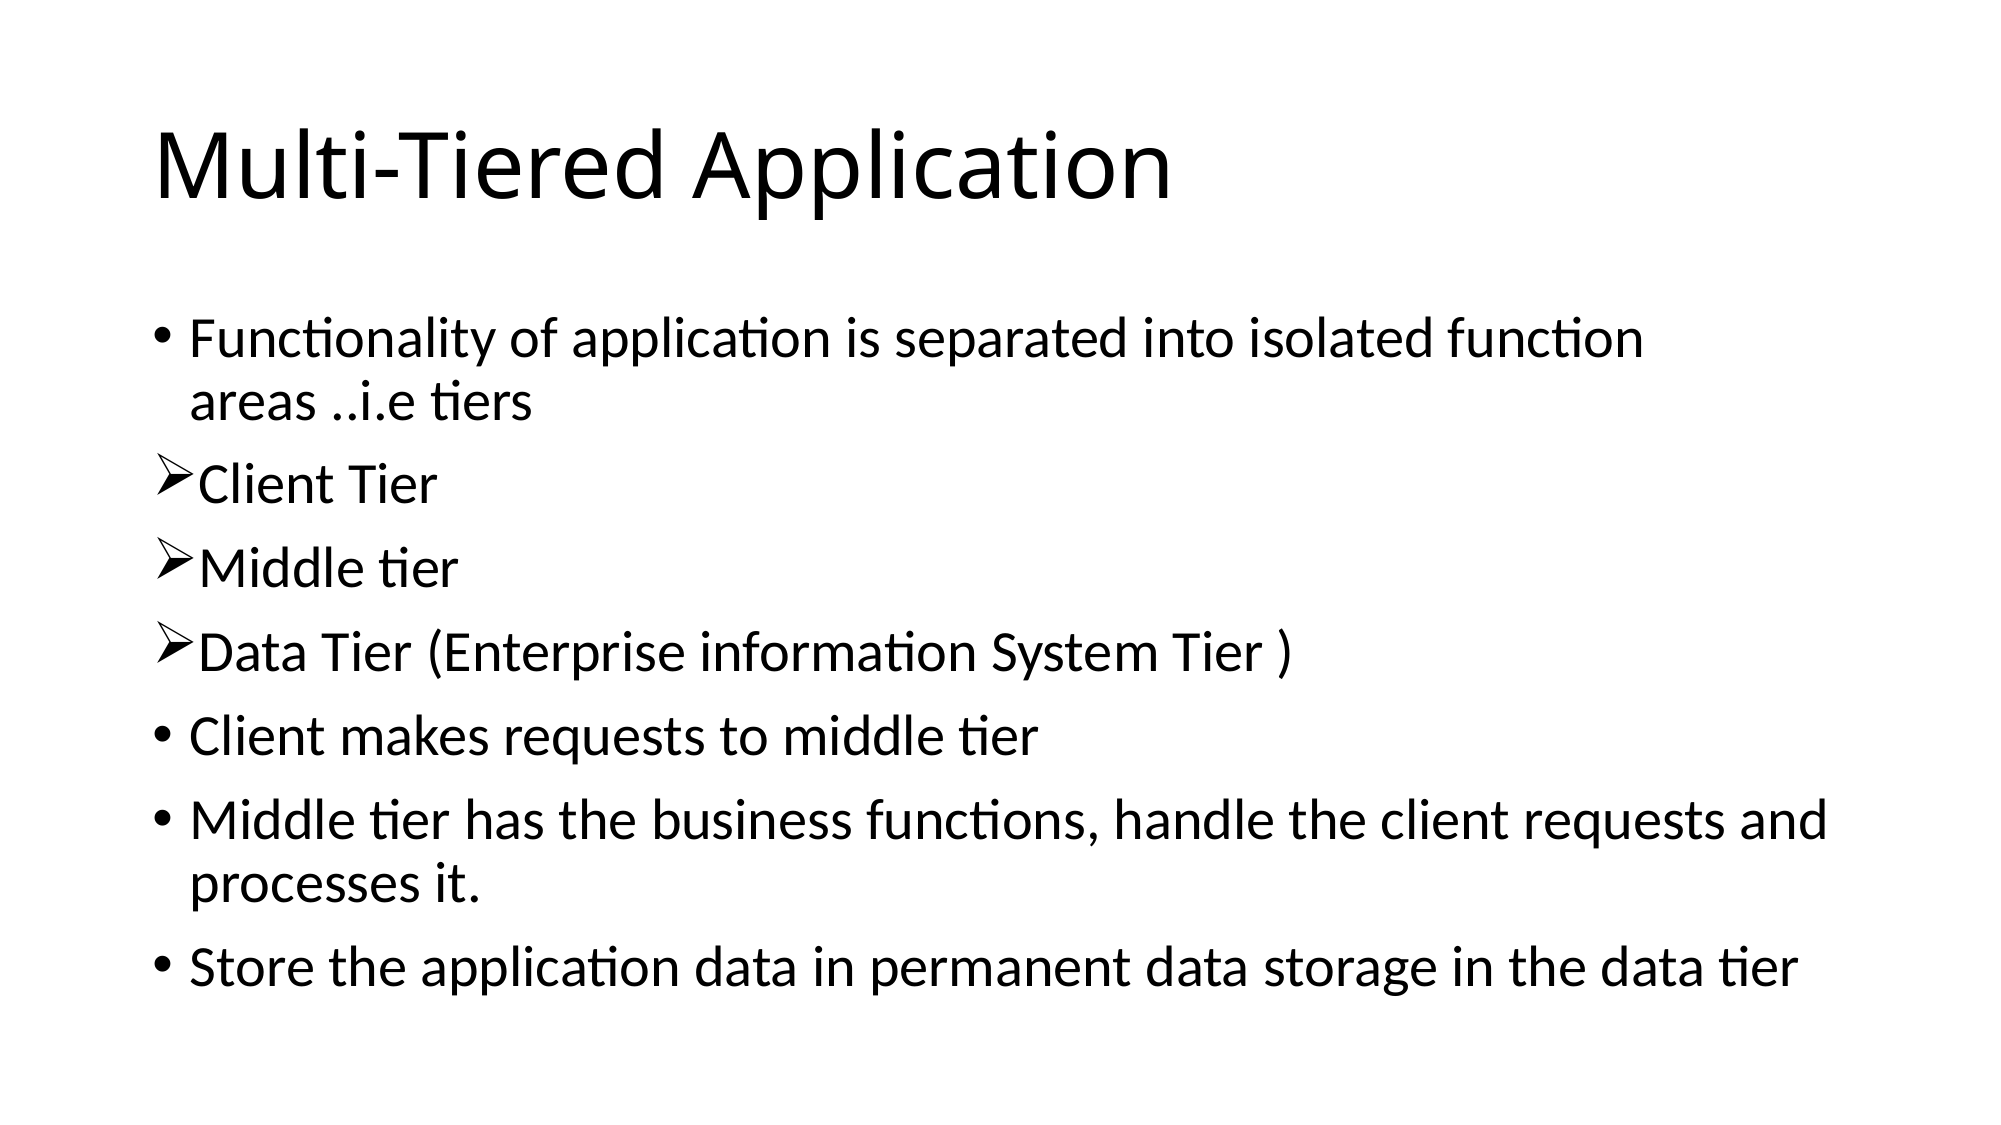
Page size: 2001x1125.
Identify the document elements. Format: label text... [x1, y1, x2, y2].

title Multi-Tiered Application [137, 59, 1863, 278]
list Functionality of application is separated into isolated function areas ..i.e tiers Client Tier Middle tier Data Tier (Enterprise information System Tier ) Client makes requests to middle tier Middle tier has the business functions, handle the client requests and processes it. Store the application data in permanent data storage in the data tier [137, 299, 1863, 1014]
